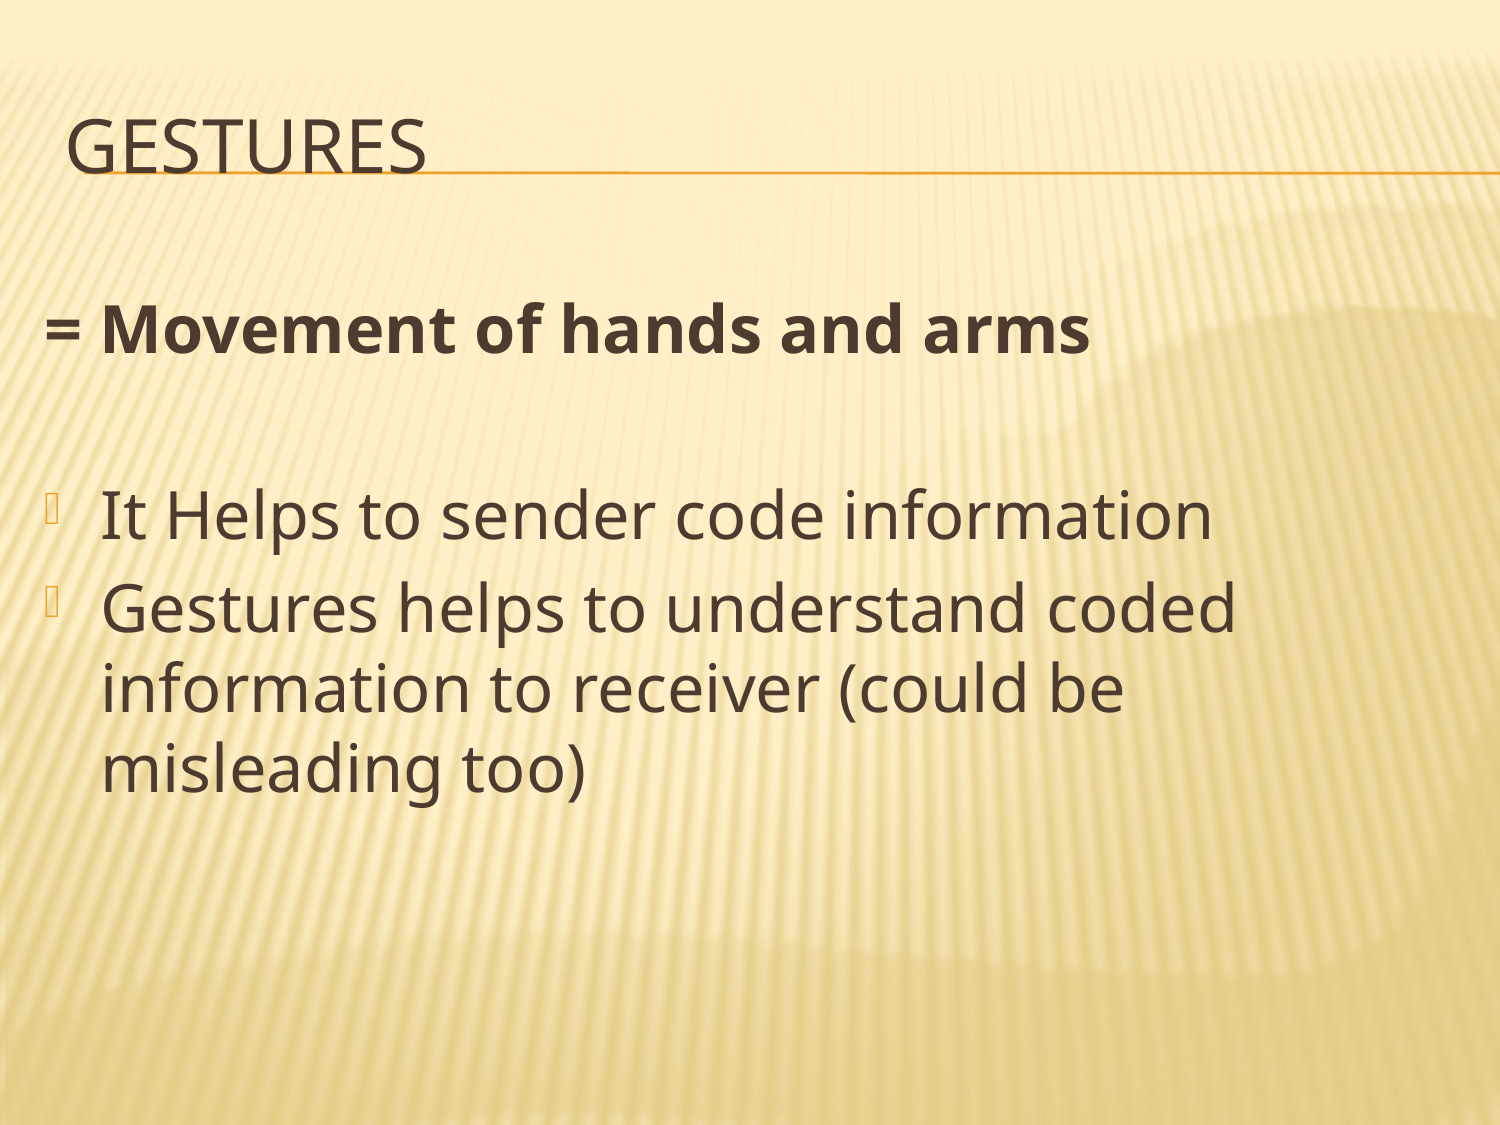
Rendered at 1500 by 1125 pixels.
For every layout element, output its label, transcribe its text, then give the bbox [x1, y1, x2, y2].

list = Movement of hands and arms It Helps to sender code information Gestures helps to understand coded information to receiver (could be misleading too) [29, 278, 1475, 1095]
title gestures [50, 75, 1475, 213]
